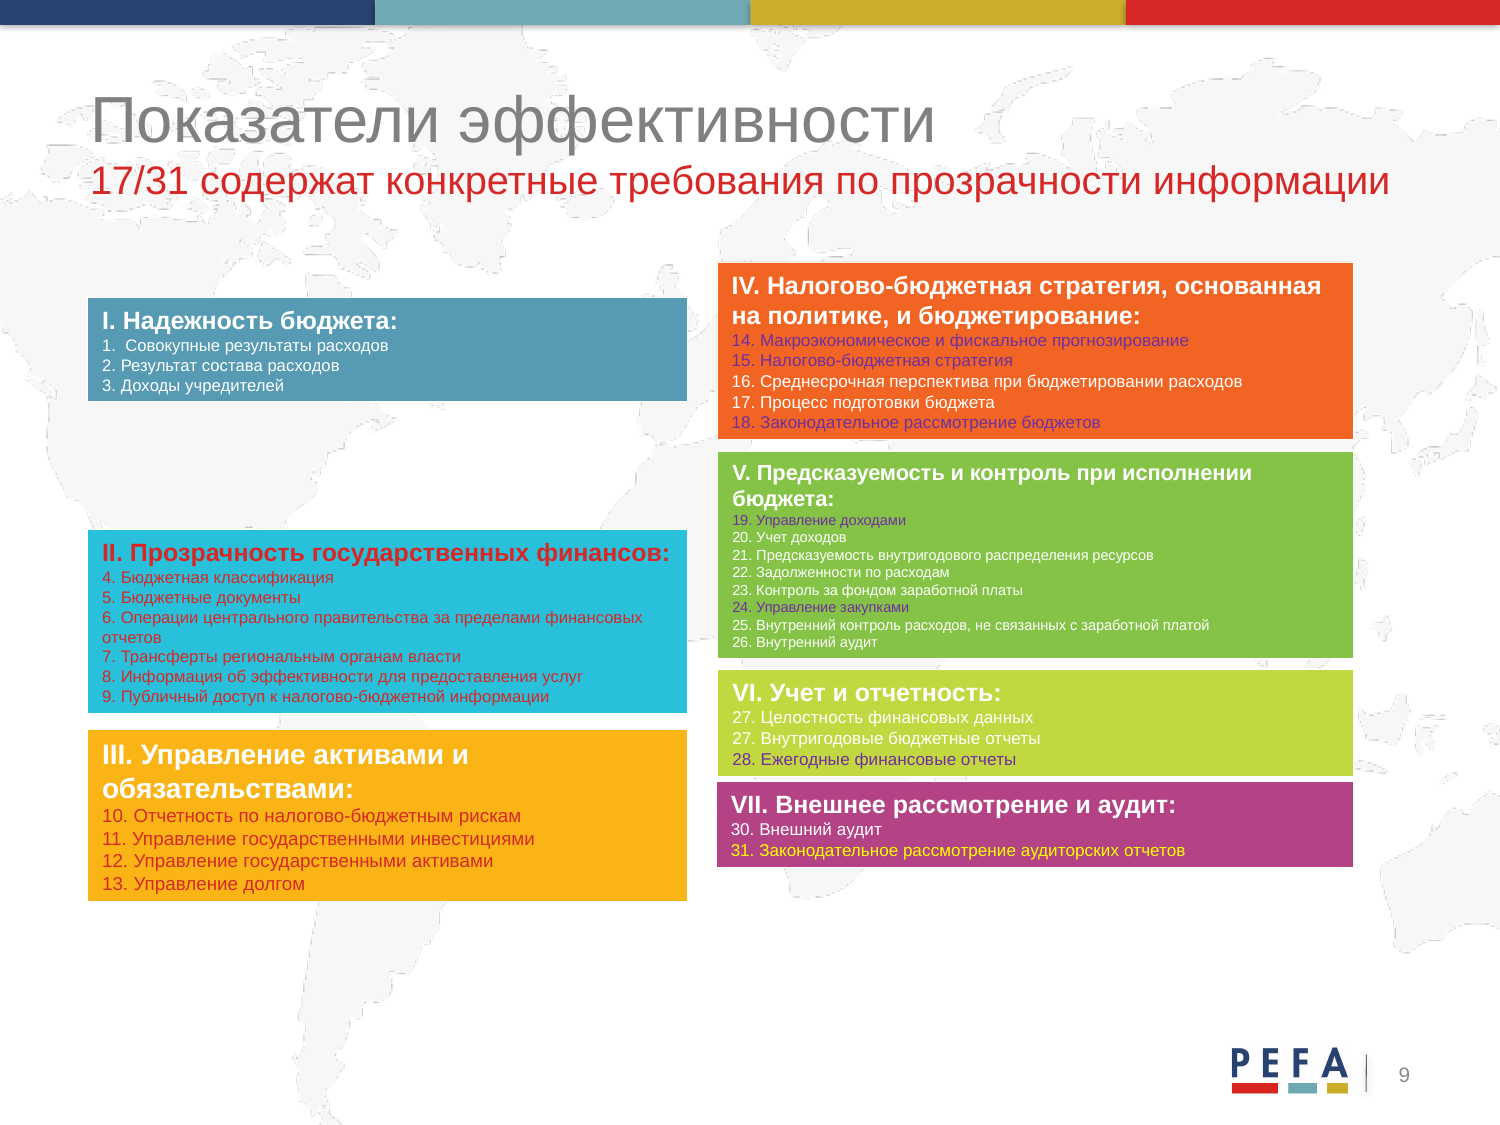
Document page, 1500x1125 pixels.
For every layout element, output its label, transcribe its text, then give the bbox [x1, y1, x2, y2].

picture [1231, 1047, 1349, 1094]
slide_number 9 [1366, 1043, 1425, 1104]
text_box IV. Налогово-бюджетная стратегия, основанная на политике, и бюджетирование: 14. Макроэкономическое и фискальное прогнозирование 15. Налогово-бюджетная стратегия 16. Среднесрочная перспектива при бюджетировании расходов 17. Процесс подготовки бюджета 18. Законодательное рассмотрение бюджетов [716, 261, 1353, 440]
text_box V. Предсказуемость и контроль при исполнении бюджета: 19. Управление доходами 20. Учет доходов 21. Предсказуемость внутригодового распределения ресурсов 22. Задолженности по расходам 23. Контроль за фондом заработной платы 24. Управление закупками 25. Внутренний контроль расходов, не связанных с заработной платой 26. Внутренний аудит [717, 451, 1354, 659]
text_box II. Прозрачность государственных финансов: 4. Бюджетная классификация 5. Бюджетные документы 6. Операции центрального правительства за пределами финансовых отчетов 7. Трансферты региональным органам власти 8. Информация об эффективности для предоставления услуг 9. Публичный доступ к налогово-бюджетной информации [87, 529, 688, 714]
text_box III. Управление активами и обязательствами: 10. Отчетность по налогово-бюджетным рискам 11. Управление государственными инвестициями 12. Управление государственными активами 13. Управление долгом [87, 729, 688, 902]
text_box I. Надежность бюджета: 1. Совокупные результаты расходов 2. Результат состава расходов 3. Доходы учредителей [87, 297, 688, 402]
title Показатели эффективности 17/31 содержат конкретные требования по прозрачности информации [75, 46, 1425, 234]
text_box VI. Учет и отчетность: 27. Целостность финансовых данных 27. Внутригодовые бюджетные отчеты 28. Ежегодные финансовые отчеты [717, 669, 1354, 776]
text_box VII. Внешнее рассмотрение и аудит: 30. Внешний аудит 31. Законодательное рассмотрение аудиторских отчетов [716, 781, 1354, 868]
